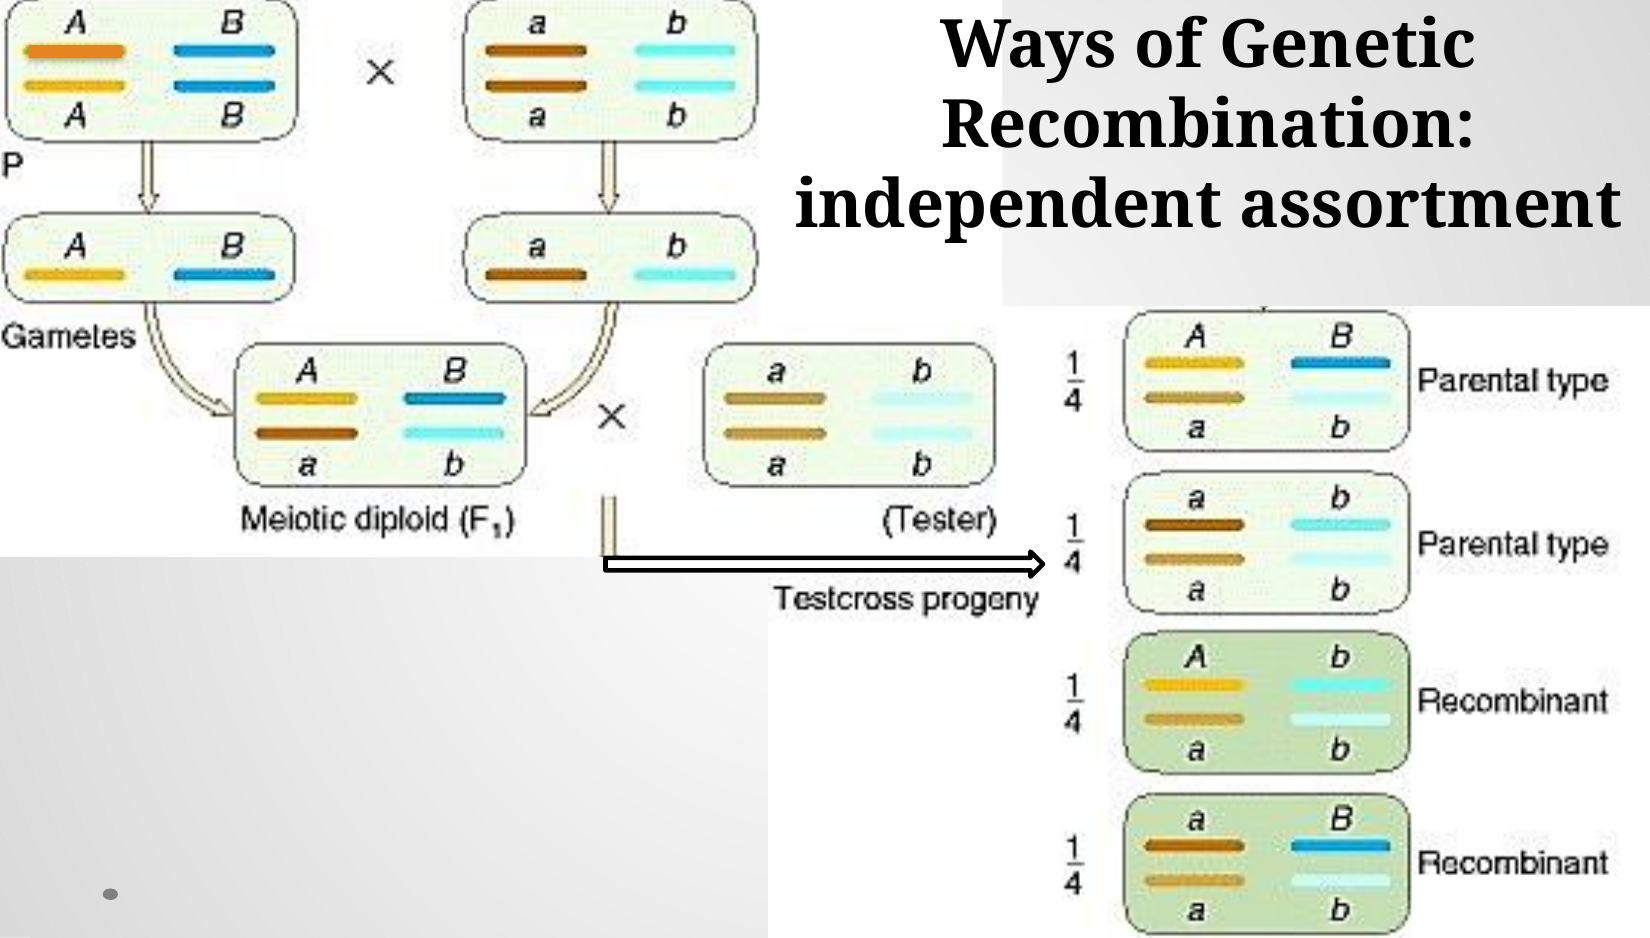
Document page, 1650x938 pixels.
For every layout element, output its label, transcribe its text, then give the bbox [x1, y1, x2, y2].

text_box Ways of Genetic Recombination: independent assortment [1007, 0, 1650, 249]
picture [0, 0, 1650, 938]
text_box [603, 566, 762, 573]
